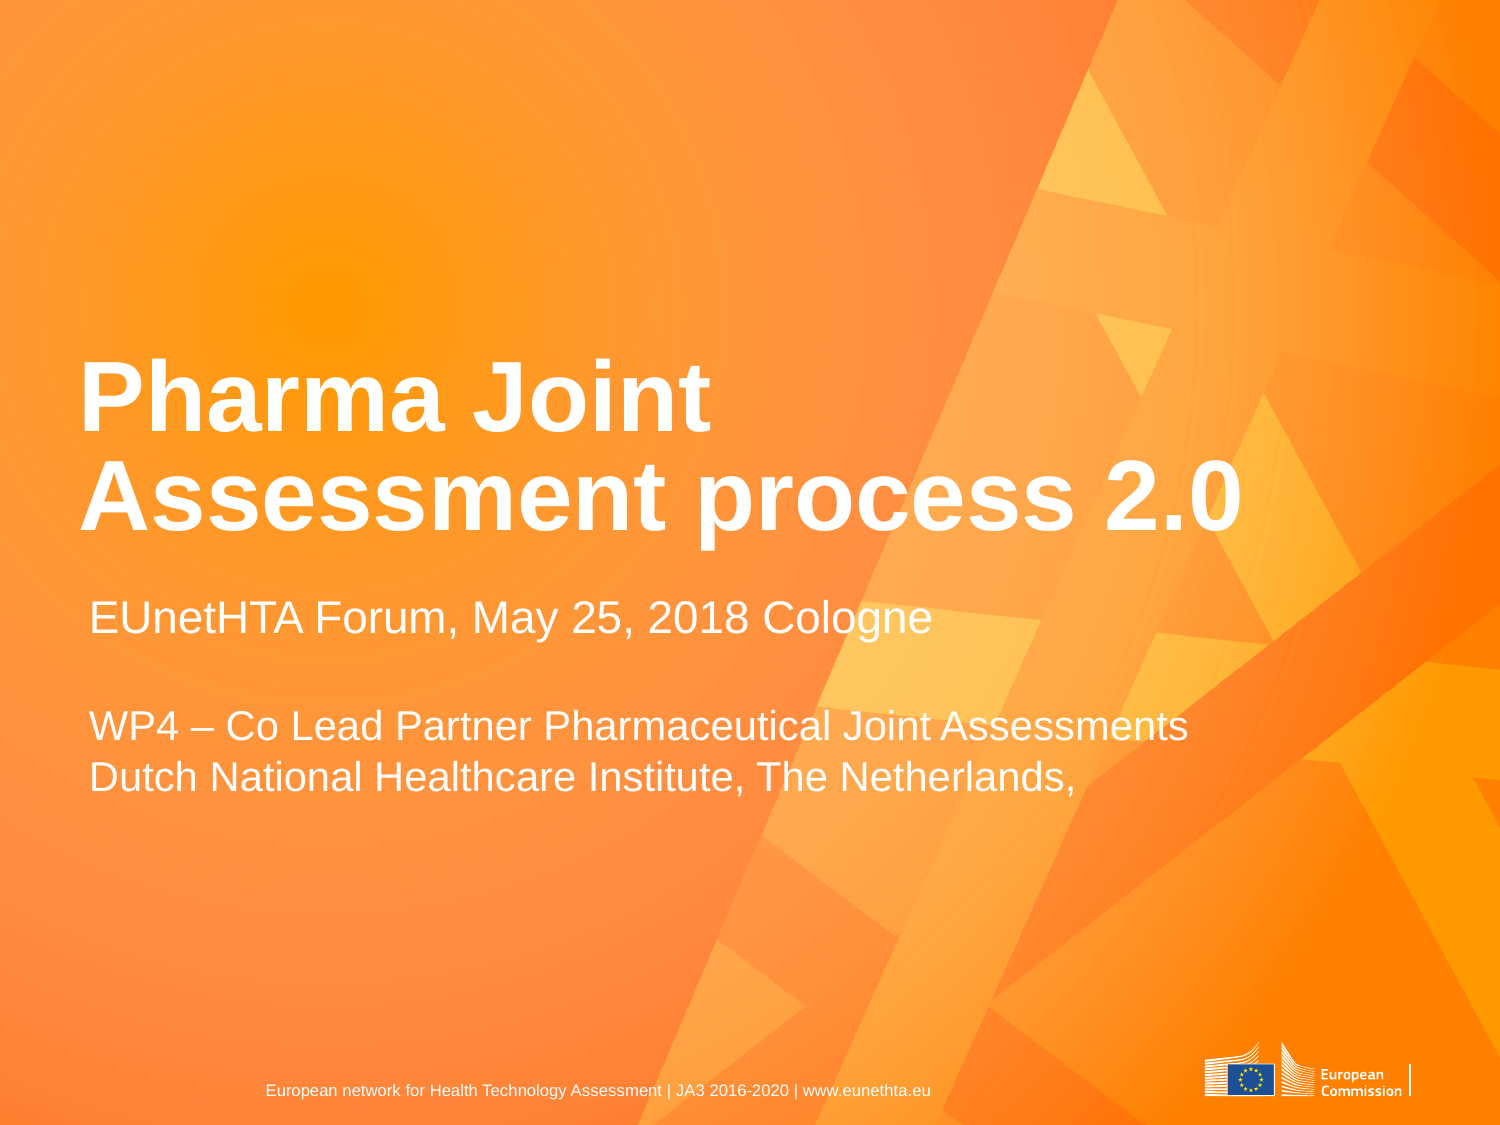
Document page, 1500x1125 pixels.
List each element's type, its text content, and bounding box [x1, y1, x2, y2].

subtitle EUnetHTA Forum, May 25, 2018 Cologne WP4 – Co Lead Partner Pharmaceutical Joint Assessments Dutch National Healthcare Institute, The Netherlands, [89, 586, 1436, 929]
picture [0, 0, 1500, 1125]
title Pharma Joint Assessment process 2.0 [78, 196, 1312, 551]
